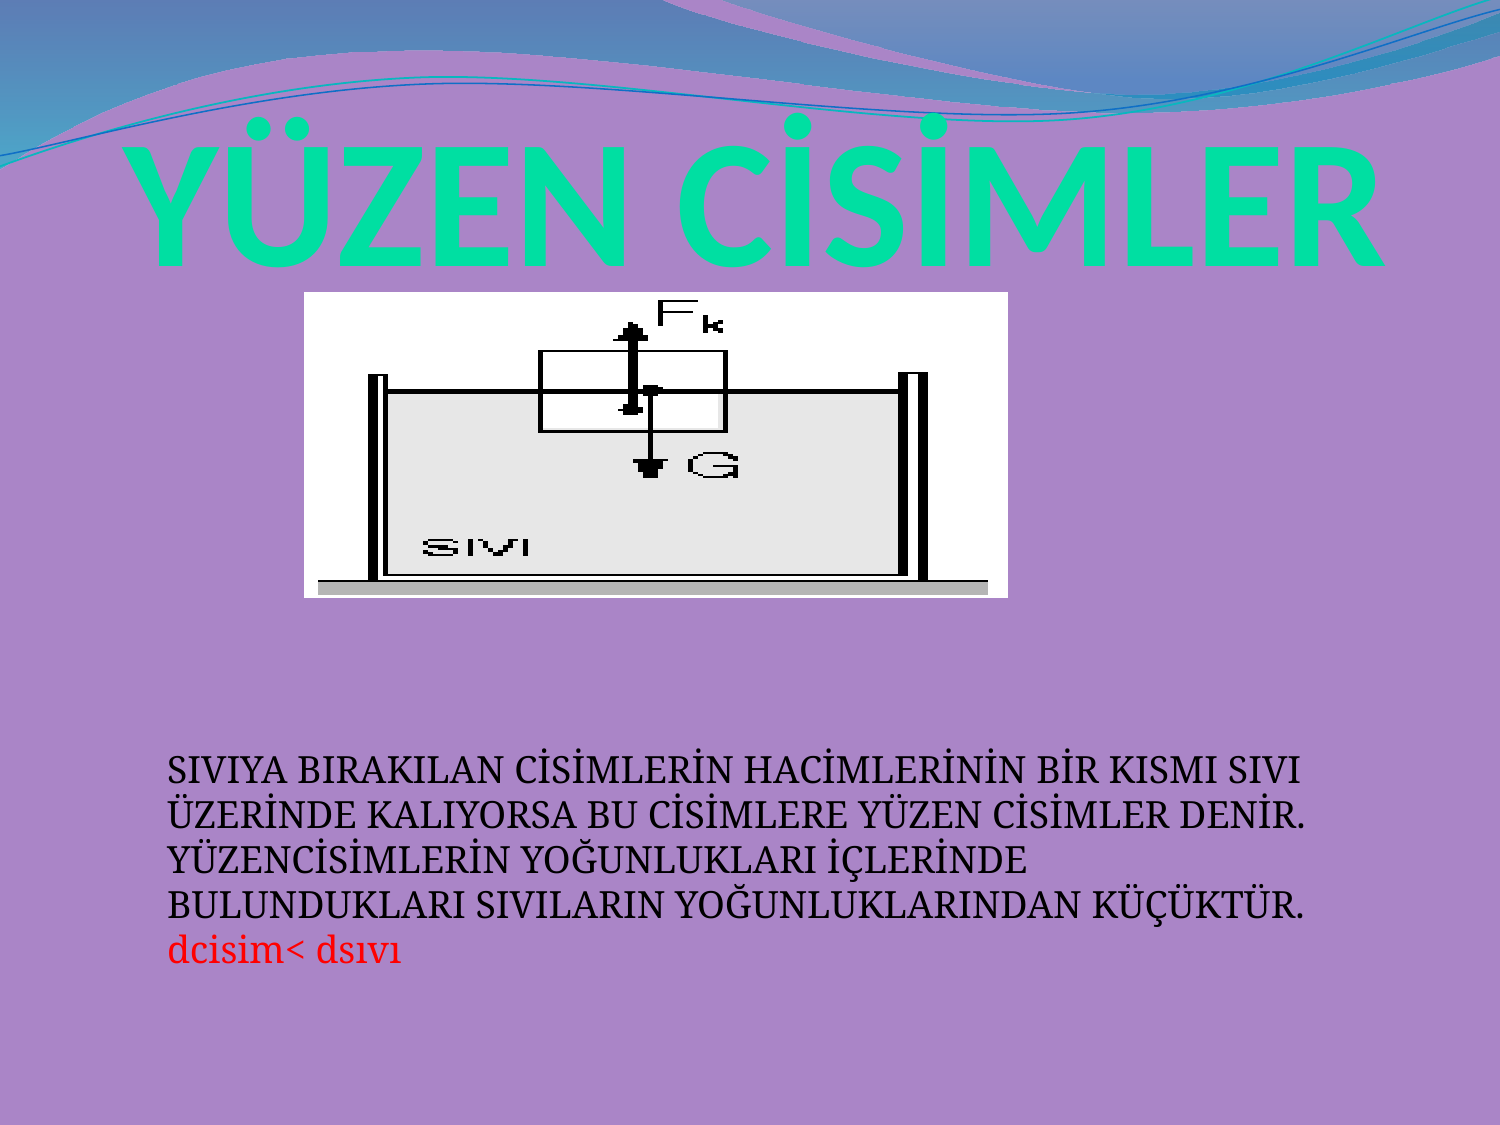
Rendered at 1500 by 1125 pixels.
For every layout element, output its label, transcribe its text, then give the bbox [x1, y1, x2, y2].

text_box SIVIYA BIRAKILAN CİSİMLERİN HACİMLERİNİN BİR KISMI SIVI ÜZERİNDE KALIYORSA BU CİSİMLERE YÜZEN CİSİMLER DENİR. YÜZENCİSİMLERİN YOĞUNLUKLARI İÇLERİNDE BULUNDUKLARI SIVILARIN YOĞUNLUKLARINDAN KÜÇÜKTÜR. dcisim< dsıvı [152, 738, 1348, 978]
picture [304, 292, 1008, 598]
title YÜZEN CİSİMLER [75, 115, 1438, 303]
